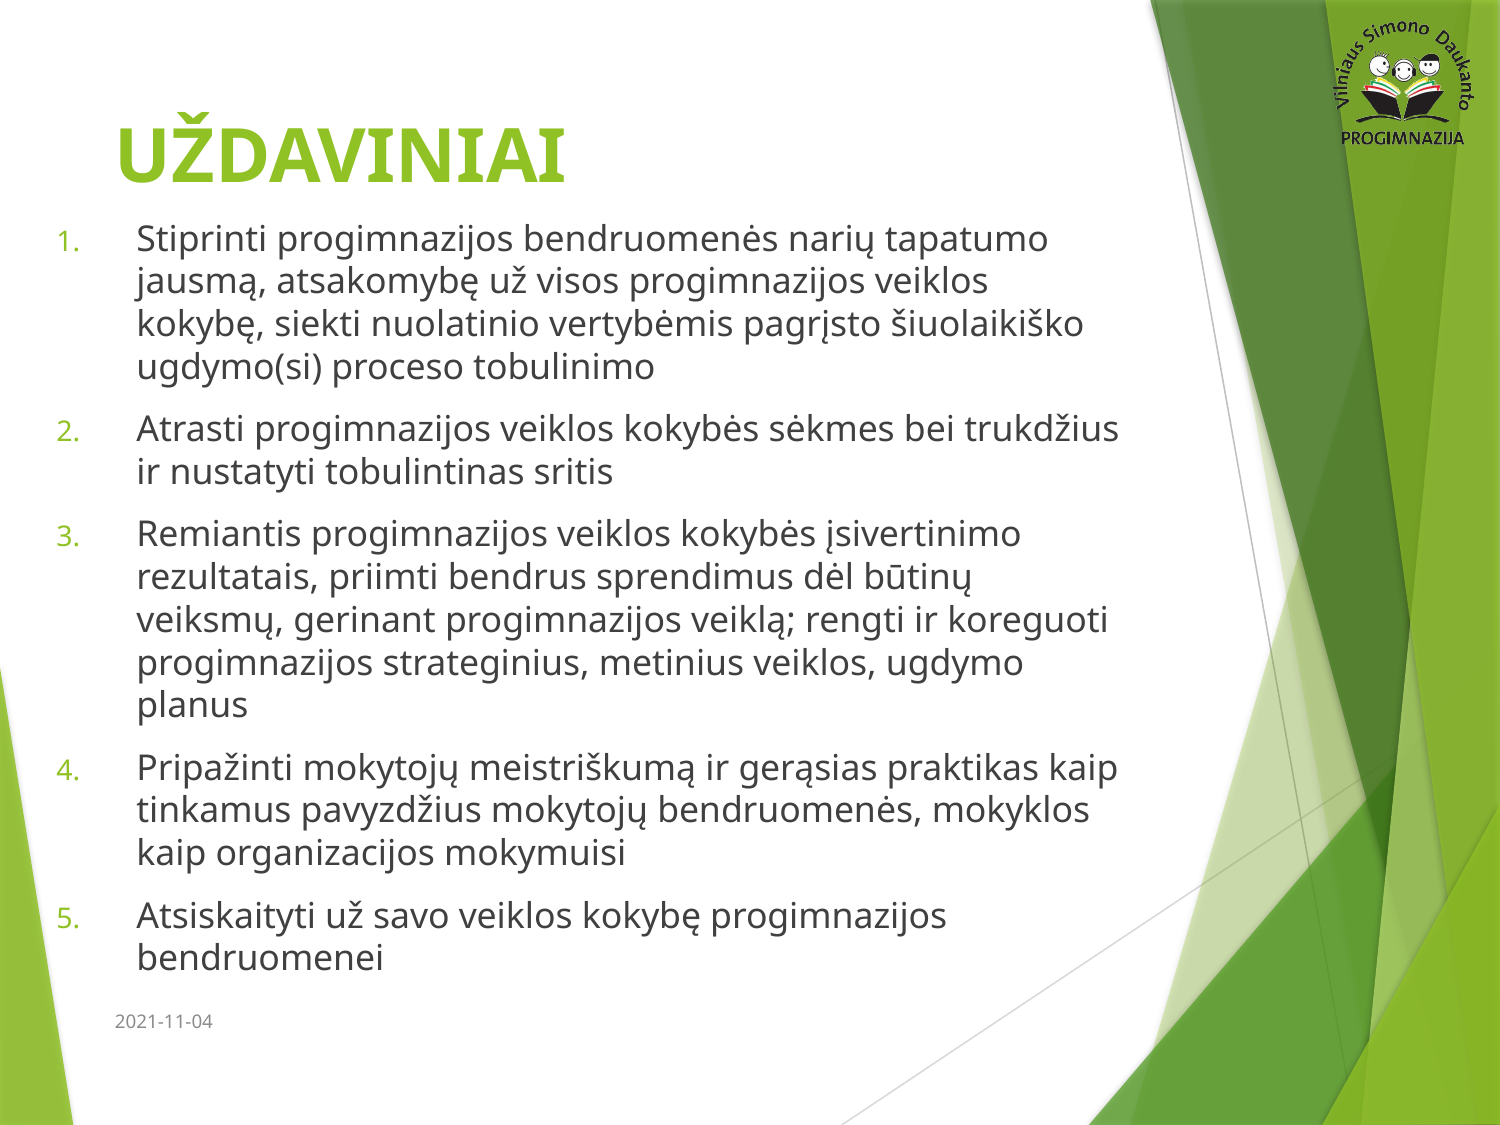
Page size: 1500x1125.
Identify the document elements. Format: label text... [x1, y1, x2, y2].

footer 2021-11-04 [99, 991, 859, 1051]
title UŽDAVINIAI [99, 99, 1142, 208]
picture [1325, 18, 1478, 147]
list Stiprinti progimnazijos bendruomenės narių tapatumo jausmą, atsakomybę už visos progimnazijos veiklos kokybę, siekti nuolatinio vertybėmis pagrįsto šiuolaikiško ugdymo(si) proceso tobulinimo Atrasti progimnazijos veiklos kokybės sėkmes bei trukdžius ir nustatyti tobulintinas sritis Remiantis progimnazijos veiklos kokybės įsivertinimo rezultatais, priimti bendrus sprendimus dėl būtinų veiksmų, gerinant progimnazijos veiklą; rengti ir koreguoti progimnazijos strateginius, metinius veiklos, ugdymo planus Pripažinti mokytojų meistriškumą ir gerąsias praktikas kaip tinkamus pavyzdžius mokytojų bendruomenės, mokyklos kaip organizacijos mokymuisi Atsiskaityti už savo veiklos kokybę progimnazijos bendruomenei [41, 208, 1142, 991]
